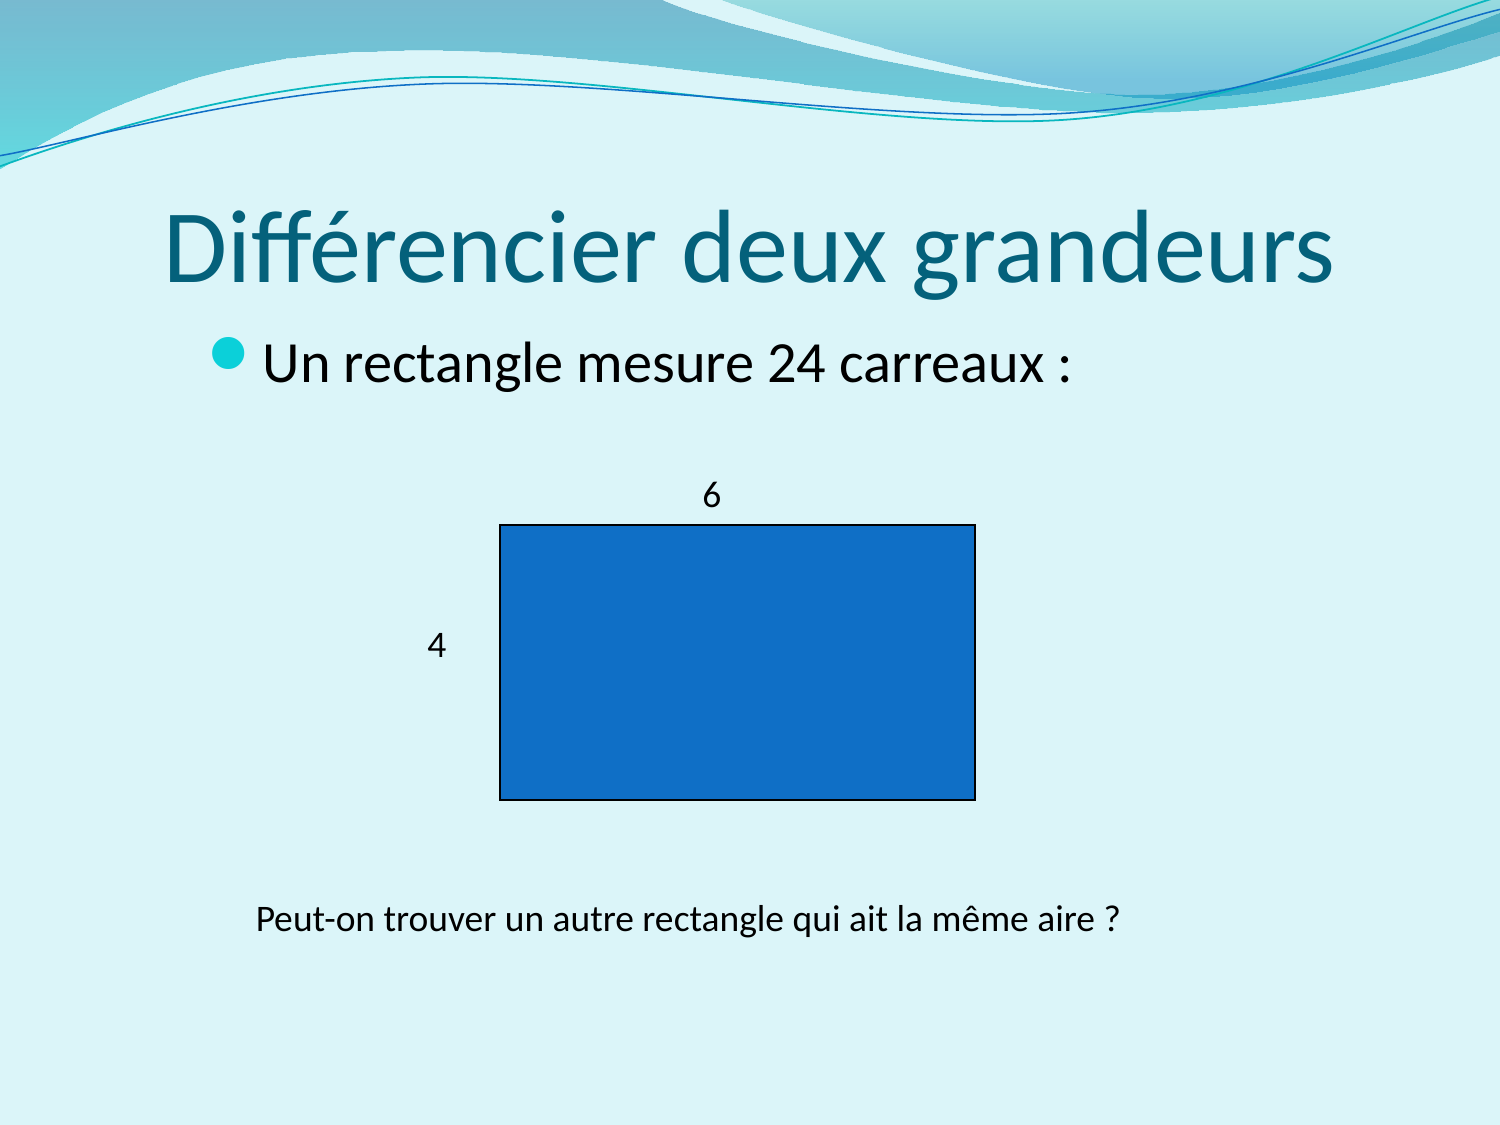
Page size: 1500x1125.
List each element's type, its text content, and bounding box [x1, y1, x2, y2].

title Différencier deux grandeurs [74, 115, 1426, 304]
text_box [500, 525, 975, 800]
text_box Peut-on trouver un autre rectangle qui ait la même aire ? [241, 886, 1363, 946]
text_box 6 [687, 462, 738, 523]
text_box 4 [412, 612, 463, 673]
list Un rectangle mesure 24 carreaux : [192, 324, 1468, 438]
